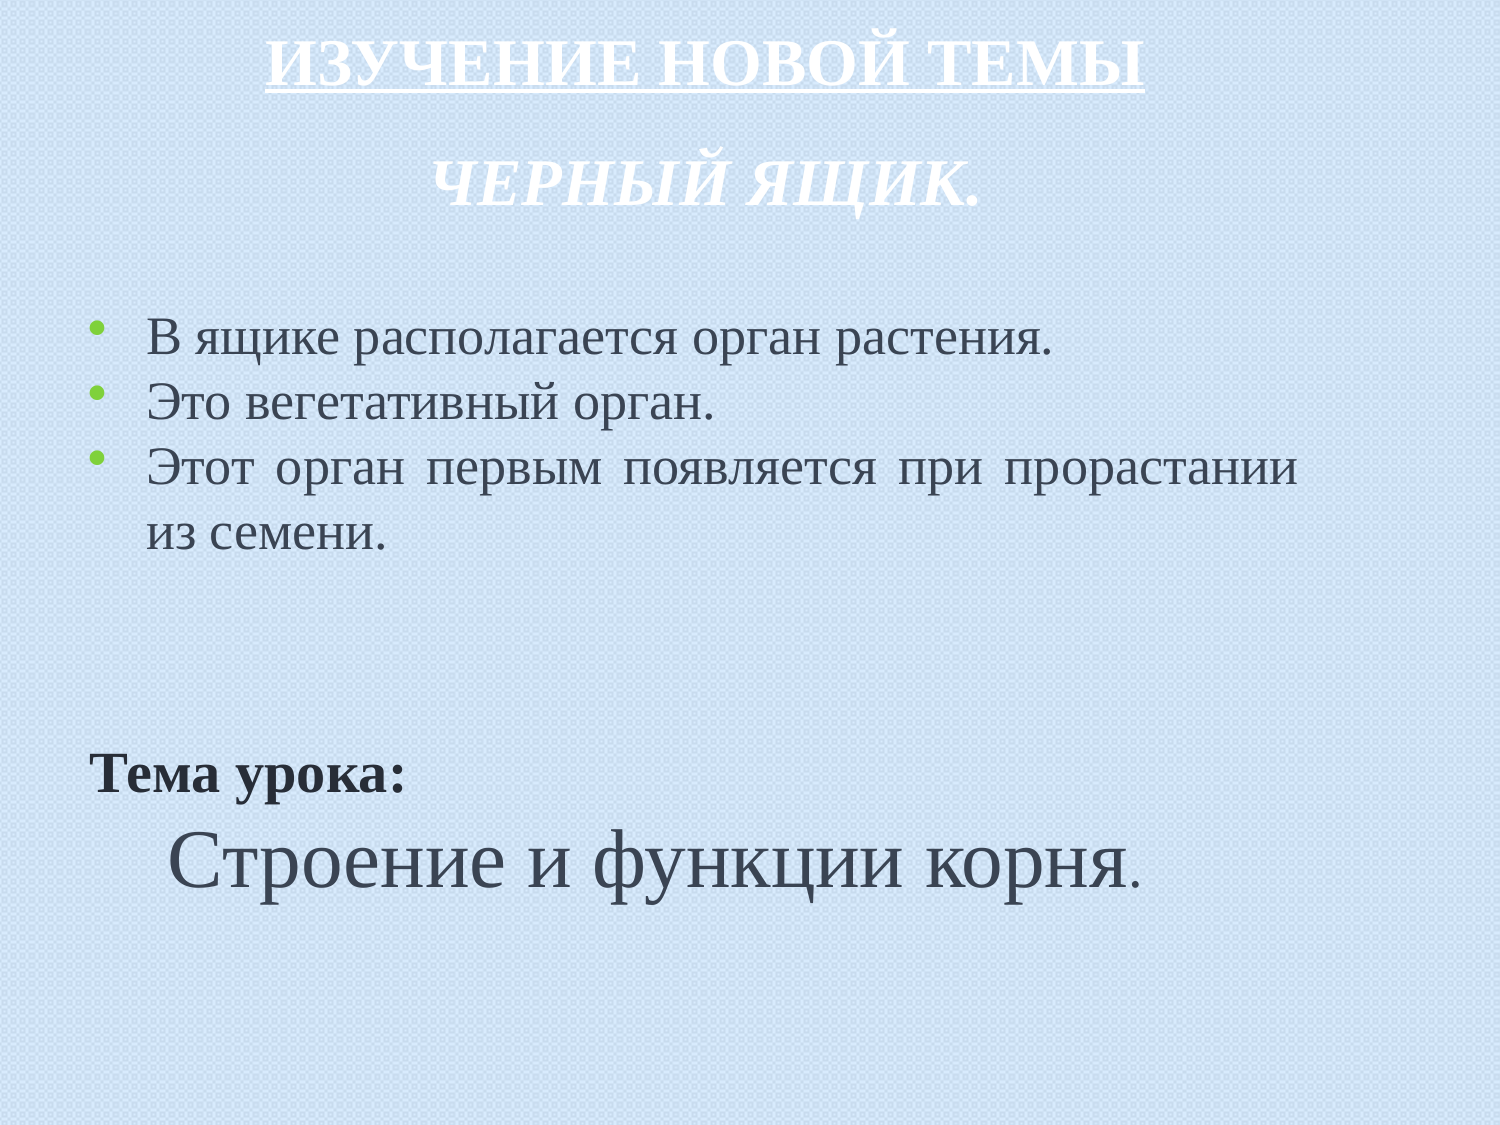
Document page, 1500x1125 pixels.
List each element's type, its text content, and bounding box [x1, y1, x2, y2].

list Тема урока: Строение и функции корня. [75, 726, 1413, 1005]
list В ящике располагается орган растения. Это вегетативный орган. Этот орган первым появляется при прорастании из семени. [75, 292, 1336, 645]
title Изучение новой темы Черный ящик. [75, 35, 1336, 227]
